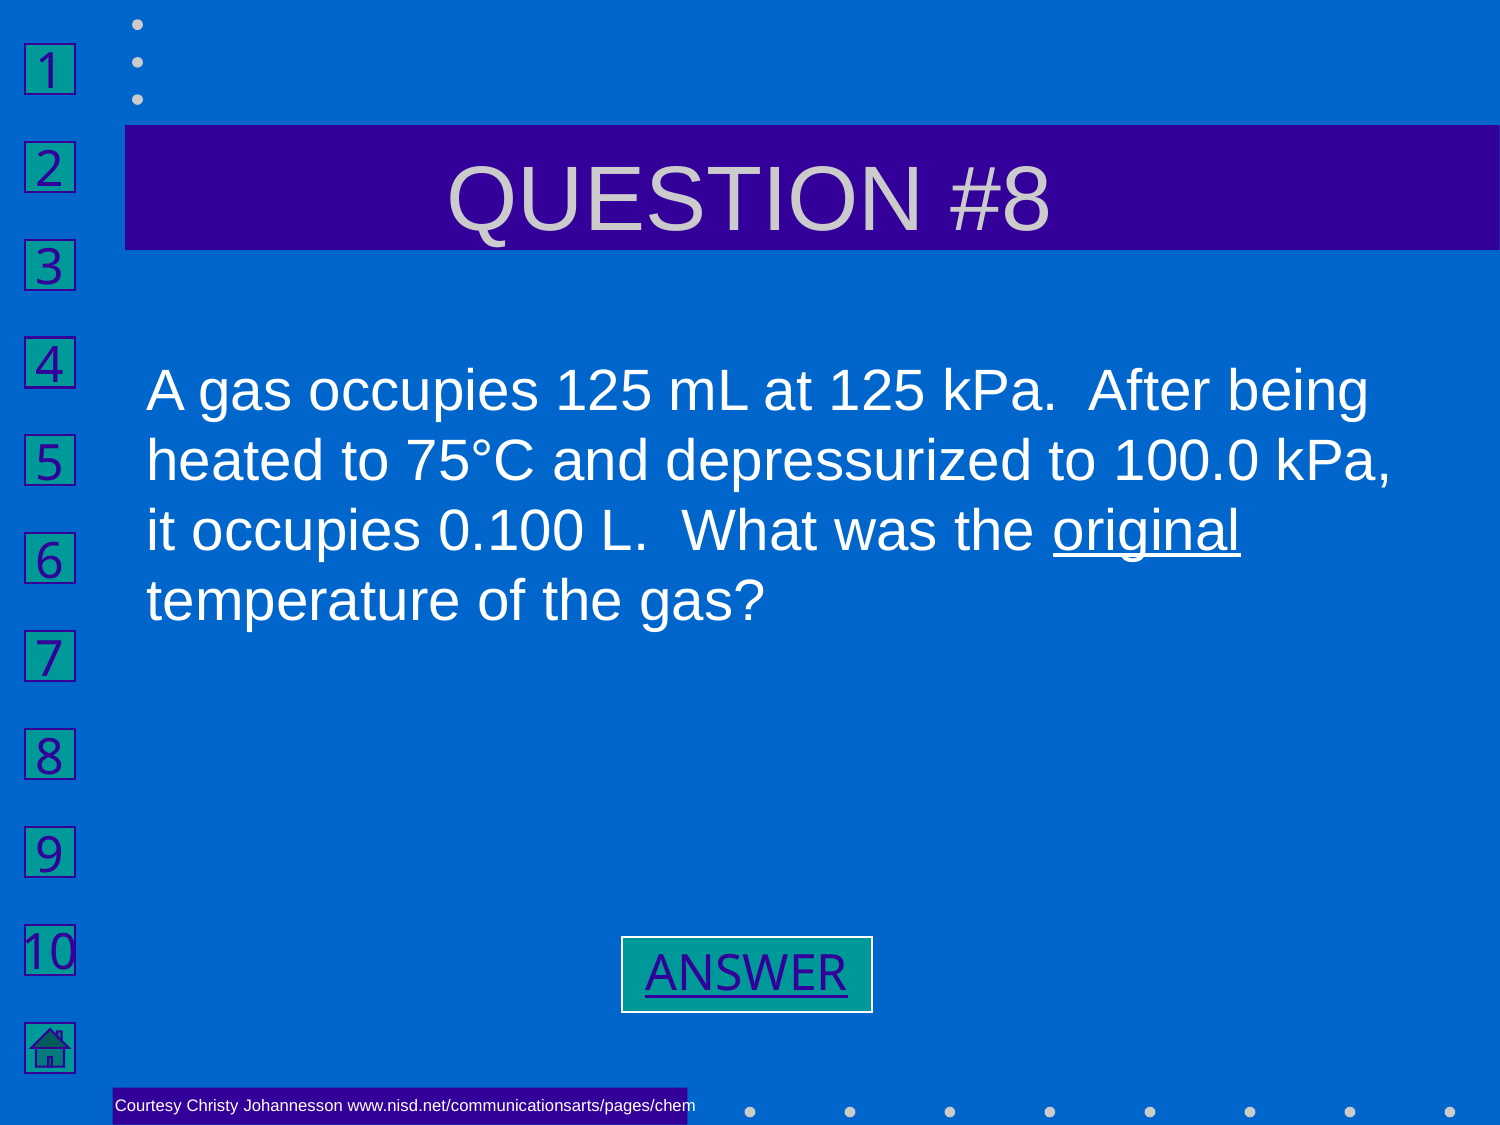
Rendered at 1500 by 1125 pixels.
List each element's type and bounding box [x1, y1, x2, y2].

text_box [100, 1087, 712, 1125]
text_box [131, 344, 1426, 640]
title [112, 99, 1388, 288]
text_box [621, 937, 872, 1013]
